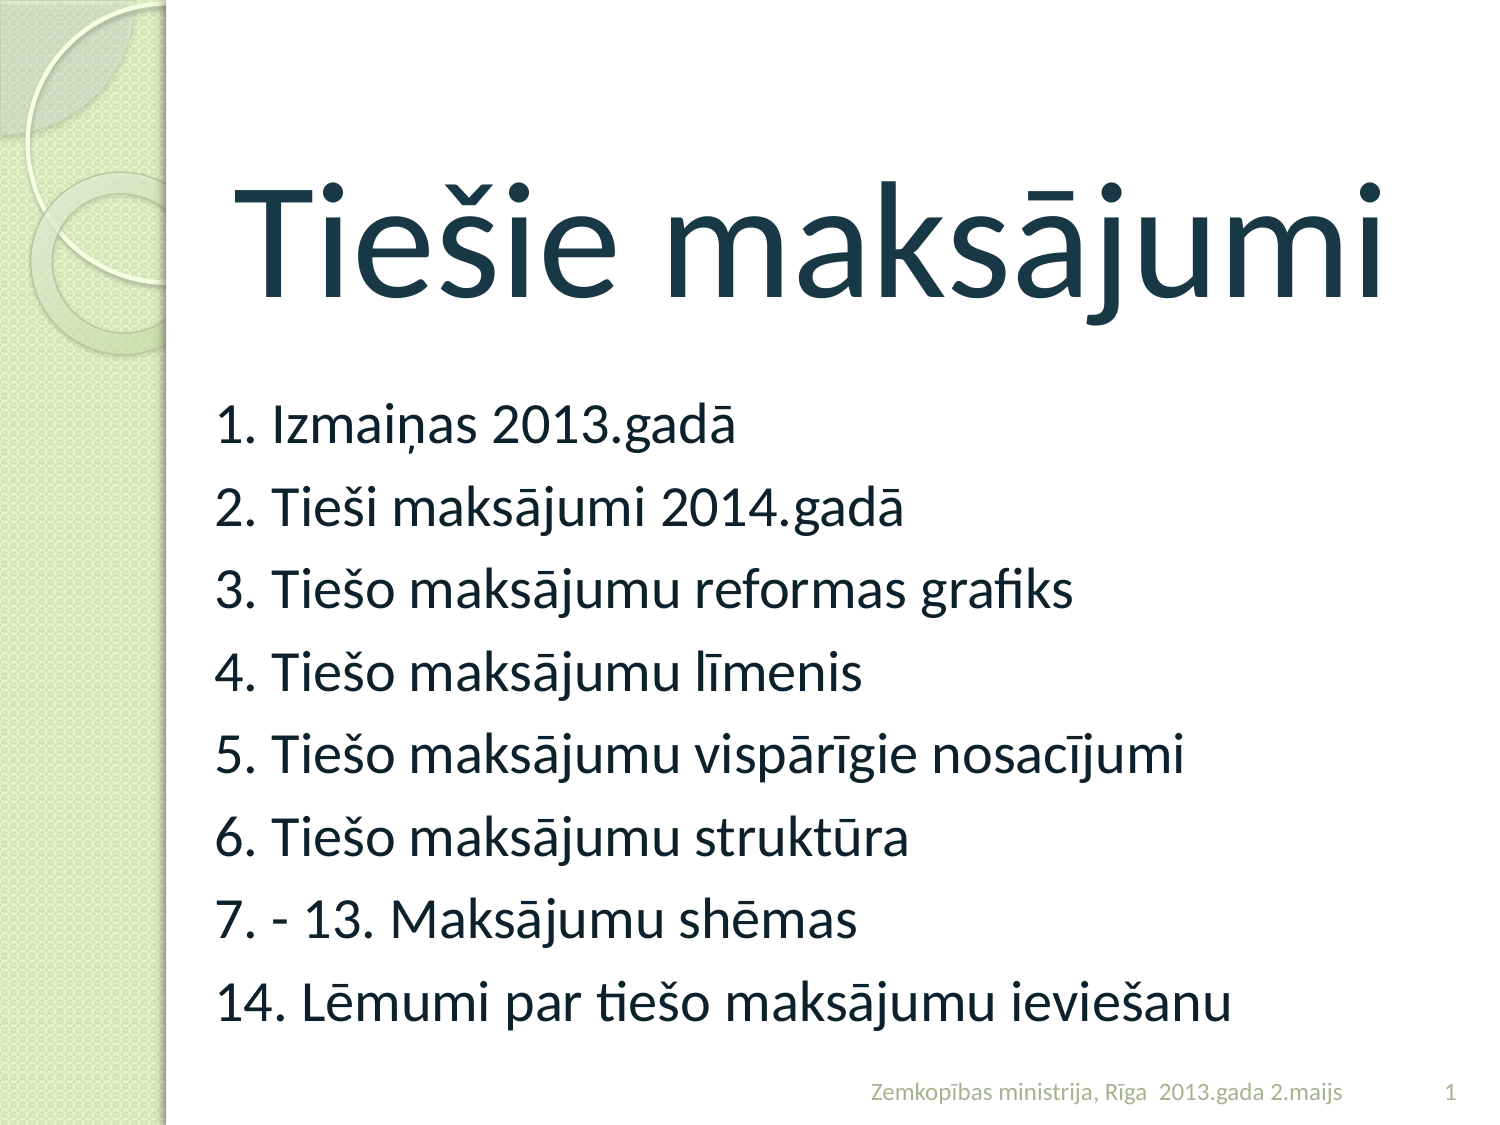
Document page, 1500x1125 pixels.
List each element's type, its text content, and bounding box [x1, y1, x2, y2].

subtitle 1. Izmaiņas 2013.gadā 2. Tieši maksājumi 2014.gadā 3. Tiešo maksājumu reformas grafiks 4. Tiešo maksājumu līmenis 5. Tiešo maksājumu vispārīgie nosacījumi 6. Tiešo maksājumu struktūra 7. - 13. Maksājumu shēmas 14. Lēmumi par tiešo maksājumu ieviešanu [194, 385, 1410, 1047]
footer Zemkopības ministrija, Rīga 2013.gada 2.maijs [856, 1034, 1413, 1113]
slide_number 1 [1413, 1034, 1488, 1113]
title Tiešie maksājumi [218, 96, 1434, 338]
